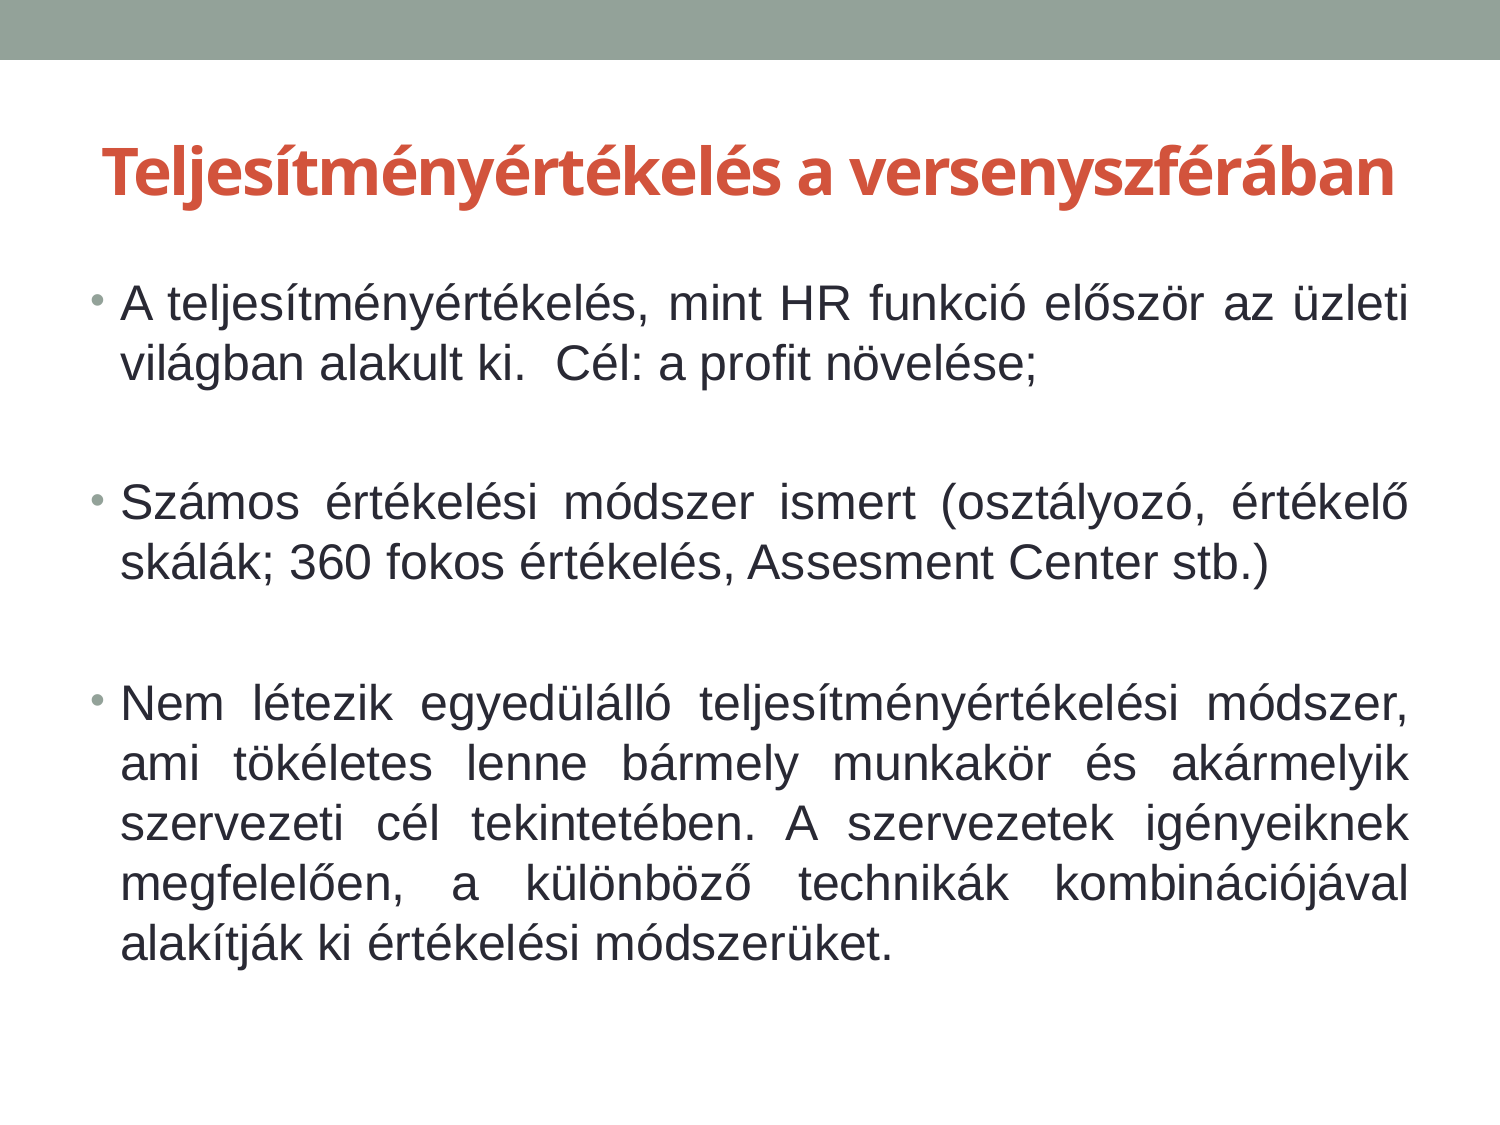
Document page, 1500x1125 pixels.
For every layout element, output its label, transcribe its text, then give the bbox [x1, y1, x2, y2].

title Teljesítményértékelés a versenyszférában [75, 87, 1425, 250]
list A teljesítményértékelés, mint HR funkció először az üzleti világban alakult ki. Cél: a profit növelése; Számos értékelési módszer ismert (osztályozó, értékelő skálák; 360 fokos értékelés, Assesment Center stb.) Nem létezik egyedülálló teljesítményértékelési módszer, ami tökéletes lenne bármely munkakör és akármelyik szervezeti cél tekintetében. A szervezetek igényeiknek megfelelően, a különböző technikák kombinációjával alakítják ki értékelési módszerüket. [75, 262, 1425, 1063]
